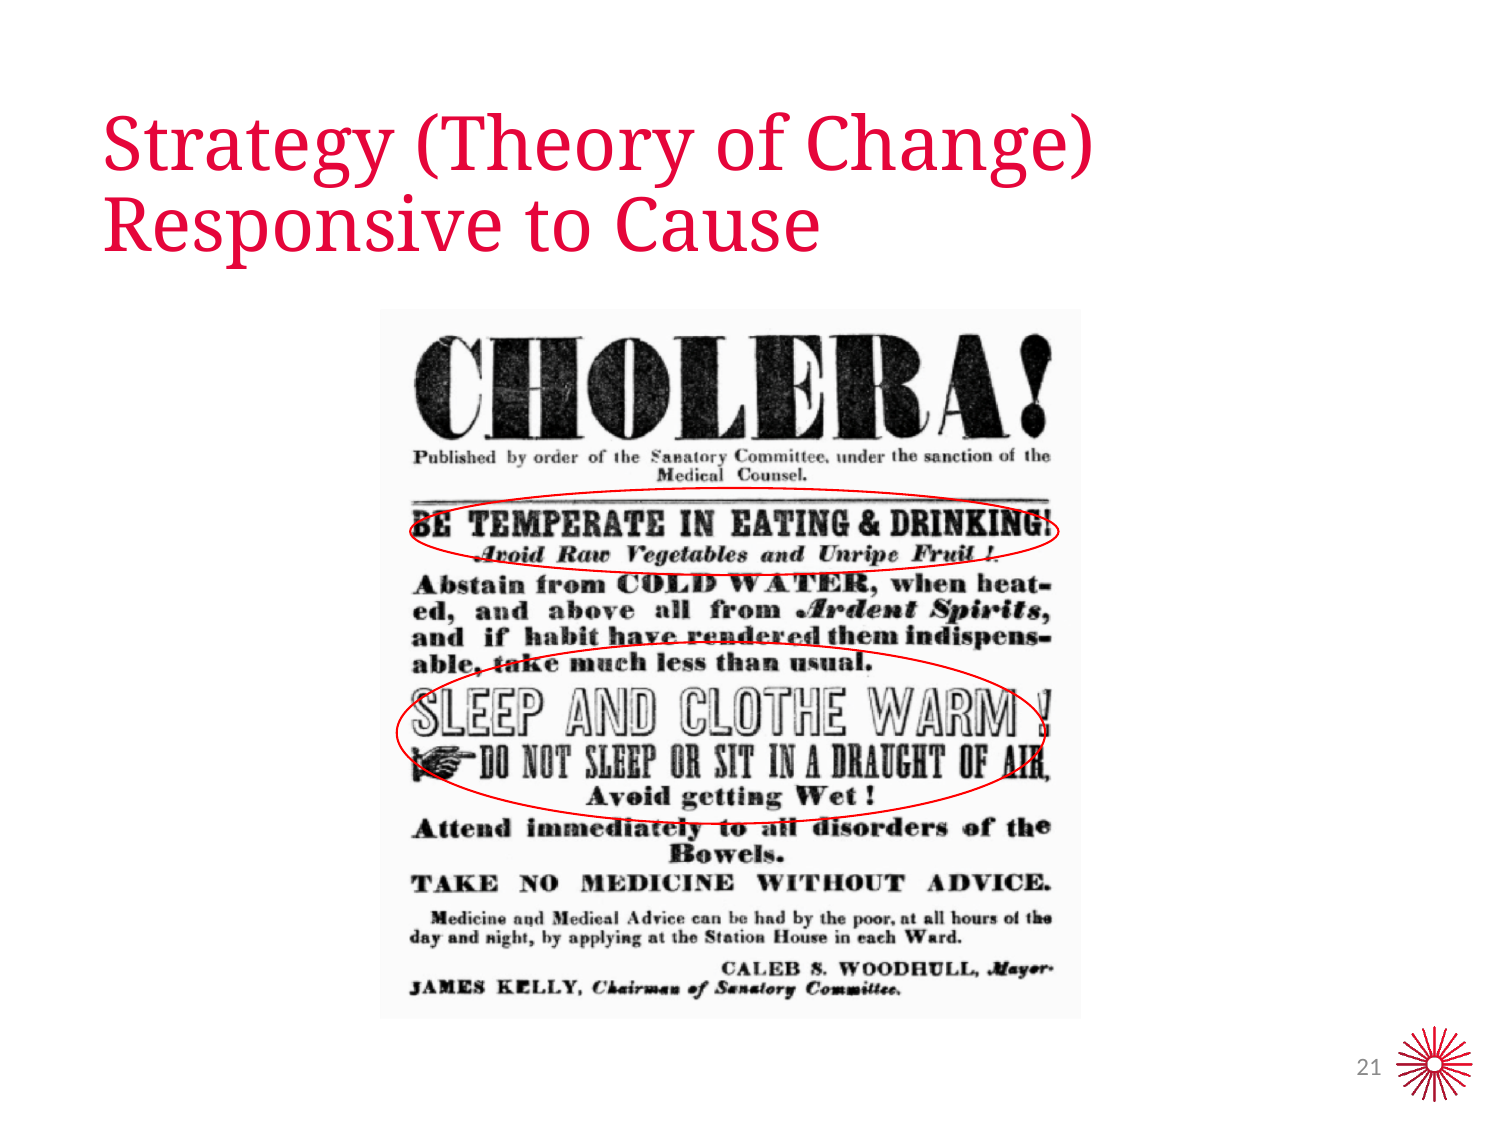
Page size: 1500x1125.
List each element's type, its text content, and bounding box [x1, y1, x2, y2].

picture [380, 309, 1081, 1019]
picture [1396, 1026, 1473, 1102]
text_box Strategy (Theory of Change) Responsive to Cause [87, 107, 1436, 267]
slide_number 21 [1059, 1035, 1397, 1096]
